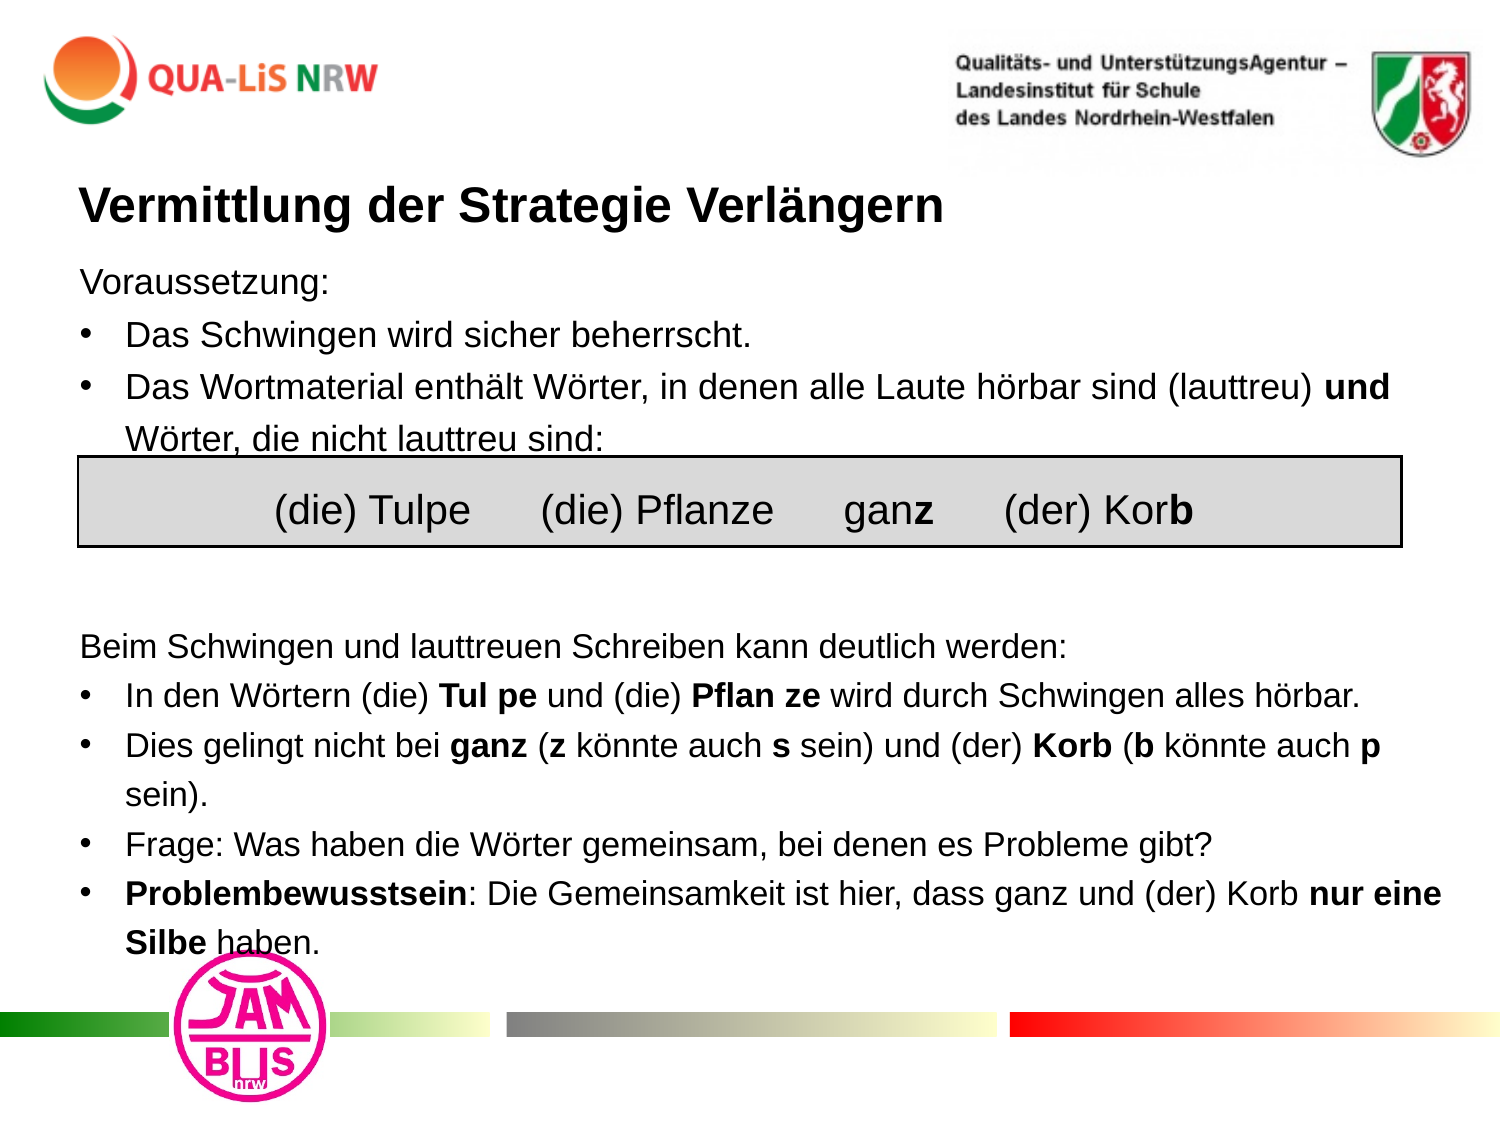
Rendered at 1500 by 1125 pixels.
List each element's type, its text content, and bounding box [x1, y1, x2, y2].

picture [41, 29, 384, 128]
table_header (die) Tulpe (die) Pflanze ganz (der) Korb [79, 458, 1400, 545]
text_box Vermittlung der Strategie Verlängern [78, 125, 1429, 279]
picture [169, 976, 330, 1105]
picture [948, 29, 1483, 177]
text_box Voraussetzung: Das Schwingen wird sicher beherrscht. Das Wortmaterial enthält Wörter, in denen alle Laute hörbar sind (lauttreu) und Wörter, die nicht lauttreu sind: Beim Schwingen und lauttreuen Schreiben kann deutlich werden: In den Wörtern (die) Tul pe und (die) Pflan ze wird durch Schwingen alles hörbar. Dies gelingt nicht bei ganz (z könnte auch s sein) und (der) Korb (b könnte auch p sein). Frage: Was haben die Wörter gemeinsam, bei denen es Probleme gibt? Problembewusstsein: Die Gemeinsamkeit ist hier, dass ganz und (der) Korb nur eine Silbe haben. [64, 242, 1459, 976]
